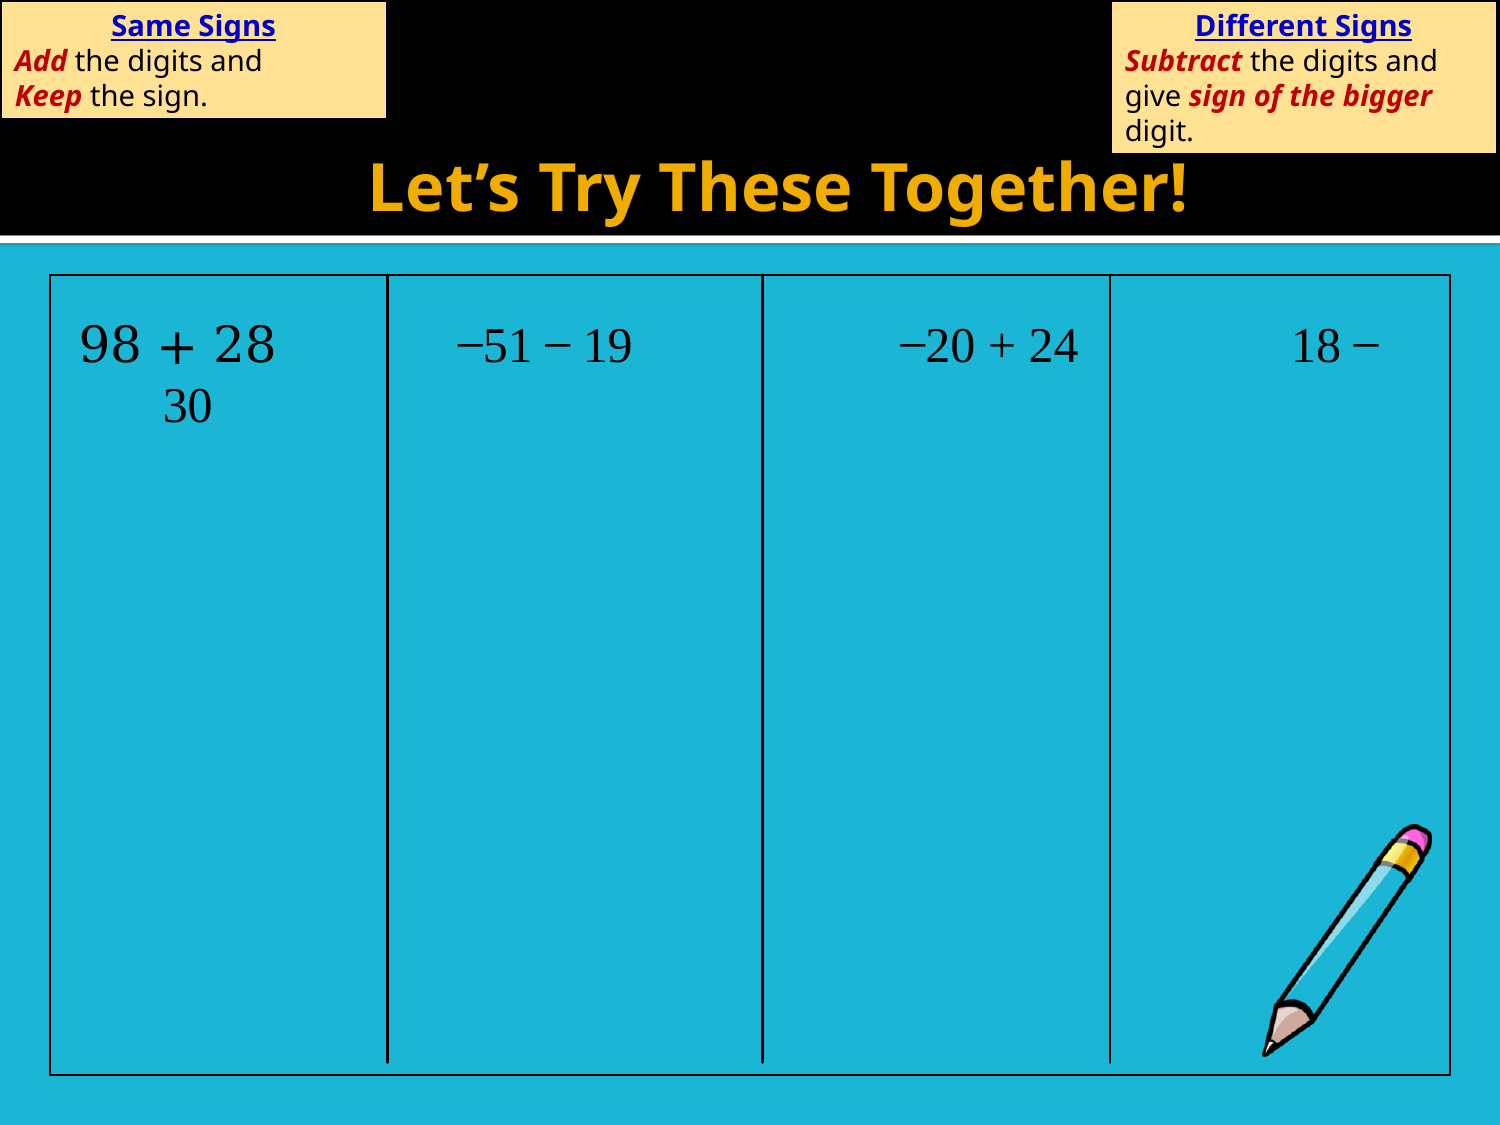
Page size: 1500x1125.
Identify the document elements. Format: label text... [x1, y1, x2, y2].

text_box Different Signs Subtract the digits and give sign of the bigger digit. [1109, 0, 1498, 155]
title Let’s Try These Together! [99, 82, 1450, 275]
text_box Same Signs Add the digits and Keep the sign. [0, 0, 388, 120]
list 98 + 28 ̶ 51 ̶ 19 ̶ 20 + 24 18 ̶ 30 [50, 275, 1450, 1075]
picture [1262, 824, 1432, 1058]
